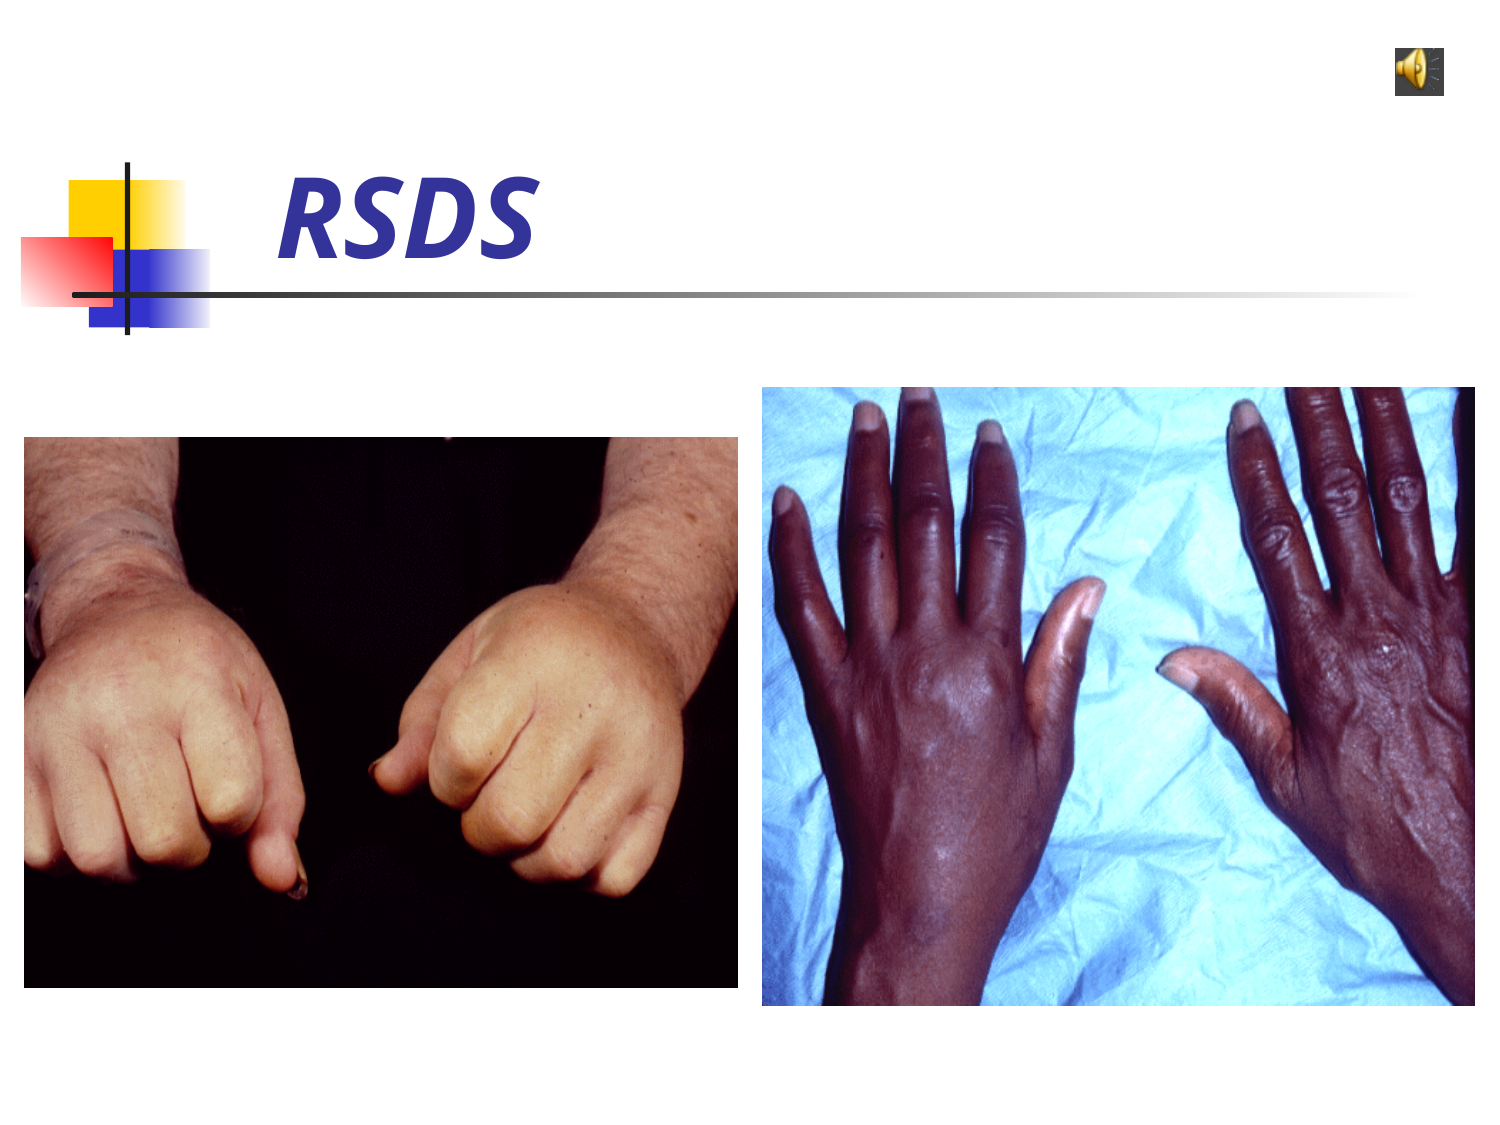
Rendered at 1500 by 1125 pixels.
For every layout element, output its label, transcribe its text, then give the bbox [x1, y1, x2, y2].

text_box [24, 437, 738, 988]
picture [1394, 46, 1445, 98]
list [762, 387, 1476, 1007]
title RSDS [188, 101, 1468, 289]
